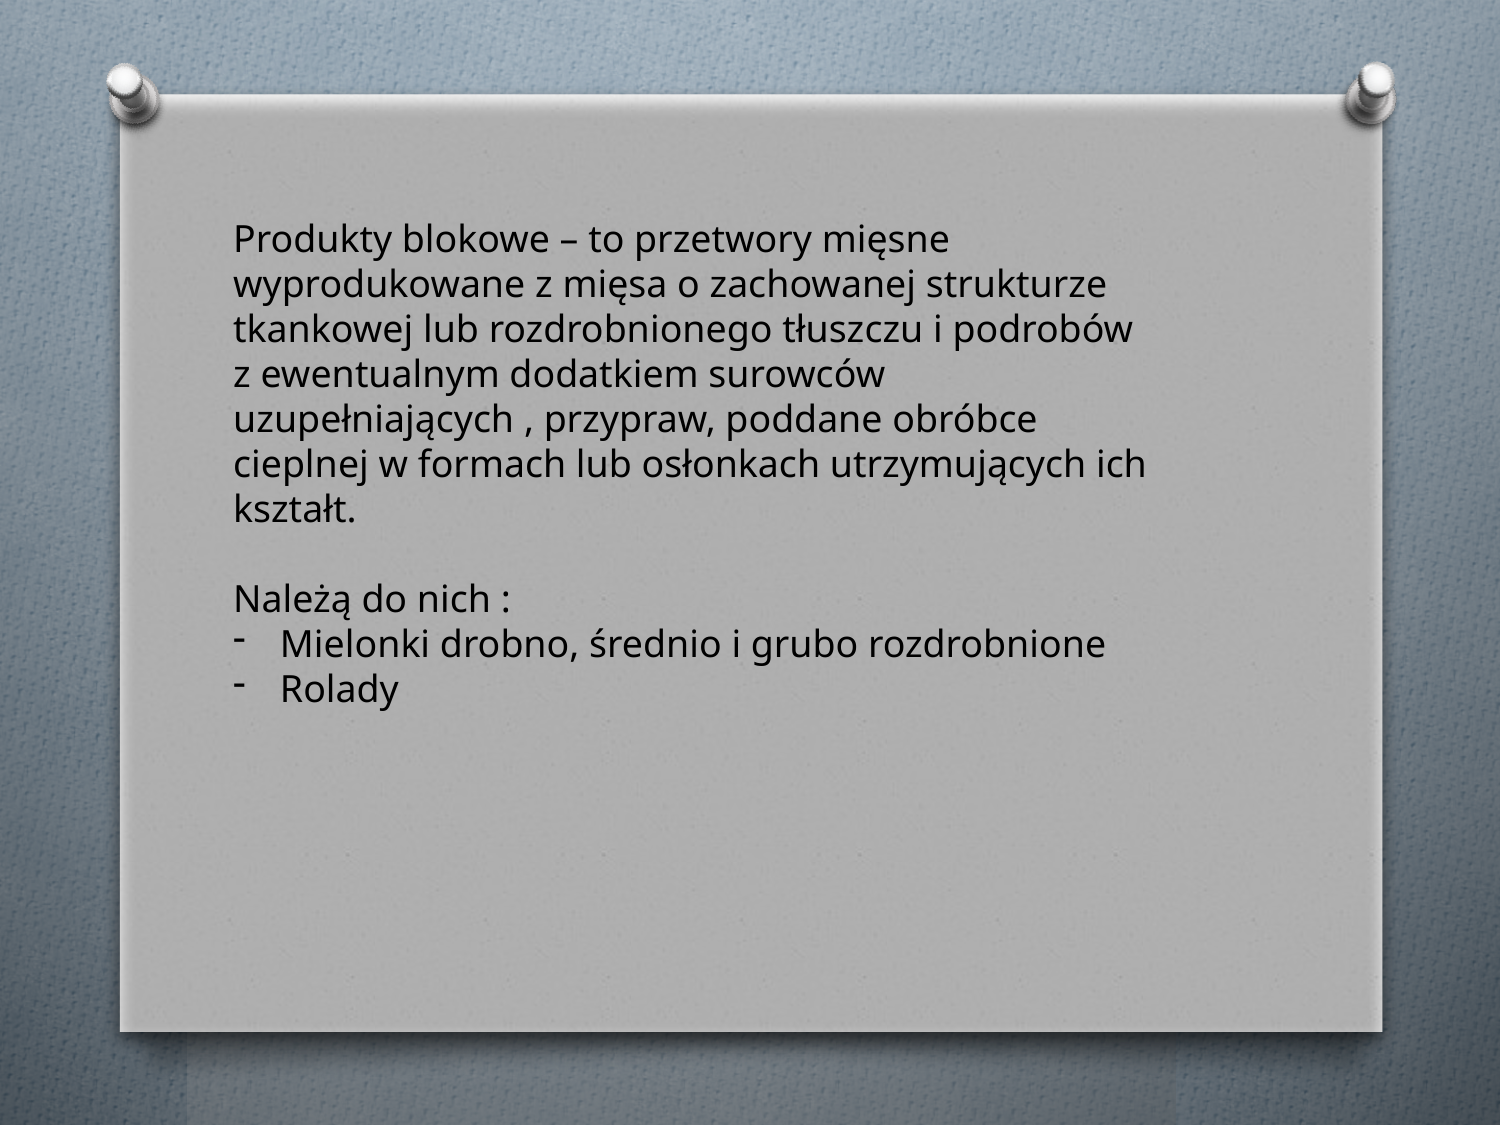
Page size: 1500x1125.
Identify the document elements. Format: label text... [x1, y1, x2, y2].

picture [1317, 35, 1439, 156]
text_box Produkty blokowe – to przetwory mięsne wyprodukowane z mięsa o zachowanej strukturze tkankowej lub rozdrobnionego tłuszczu i podrobów z ewentualnym dodatkiem surowców uzupełniających , przypraw, poddane obróbce cieplnej w formach lub osłonkach utrzymujących ich kształt. Należą do nich : Mielonki drobno, średnio i grubo rozdrobnione Rolady [218, 208, 1176, 763]
picture [75, 29, 198, 153]
